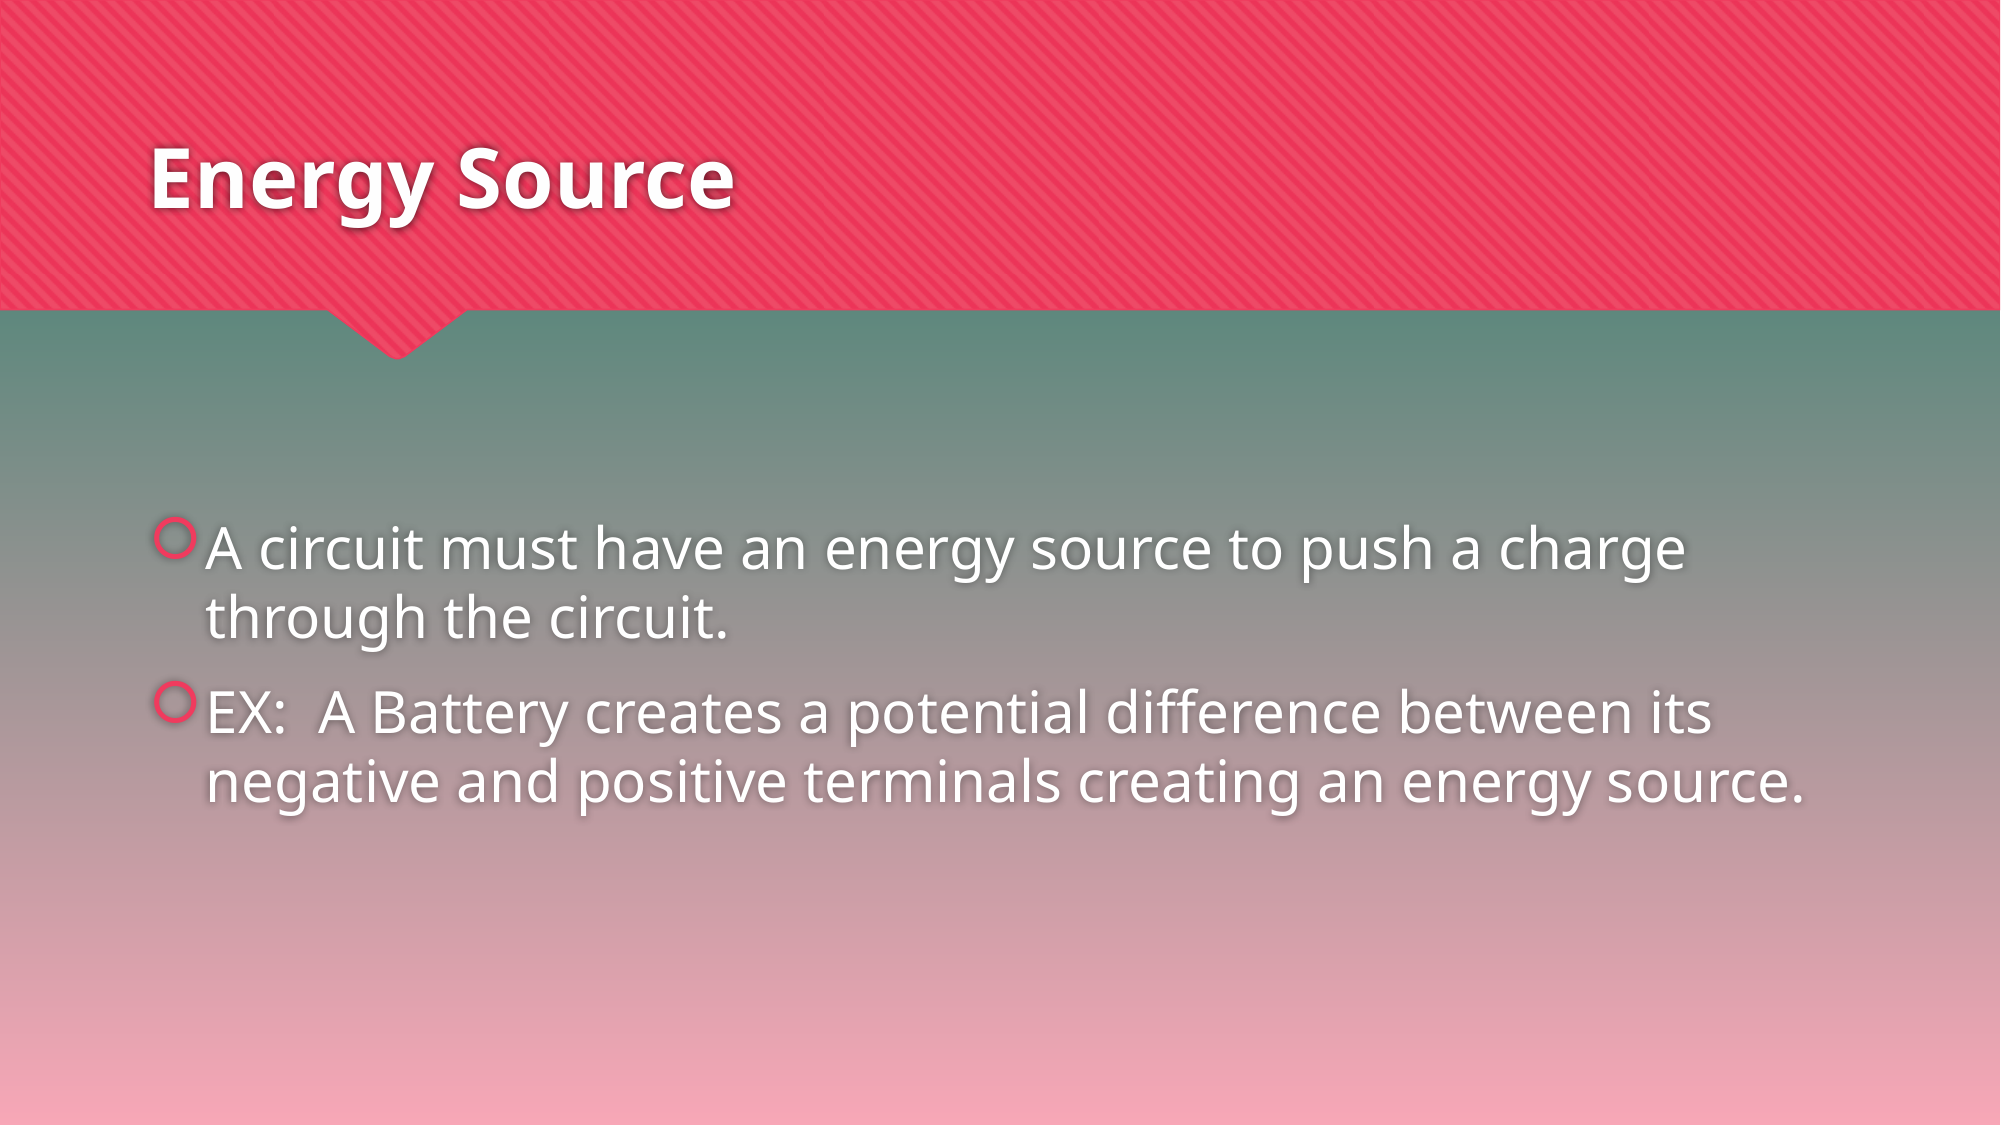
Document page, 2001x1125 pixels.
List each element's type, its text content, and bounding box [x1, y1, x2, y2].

list A circuit must have an energy source to push a charge through the circuit. EX: A Battery creates a potential difference between its negative and positive terminals creating an energy source. [134, 364, 1866, 962]
title Energy Source [132, 73, 1868, 233]
